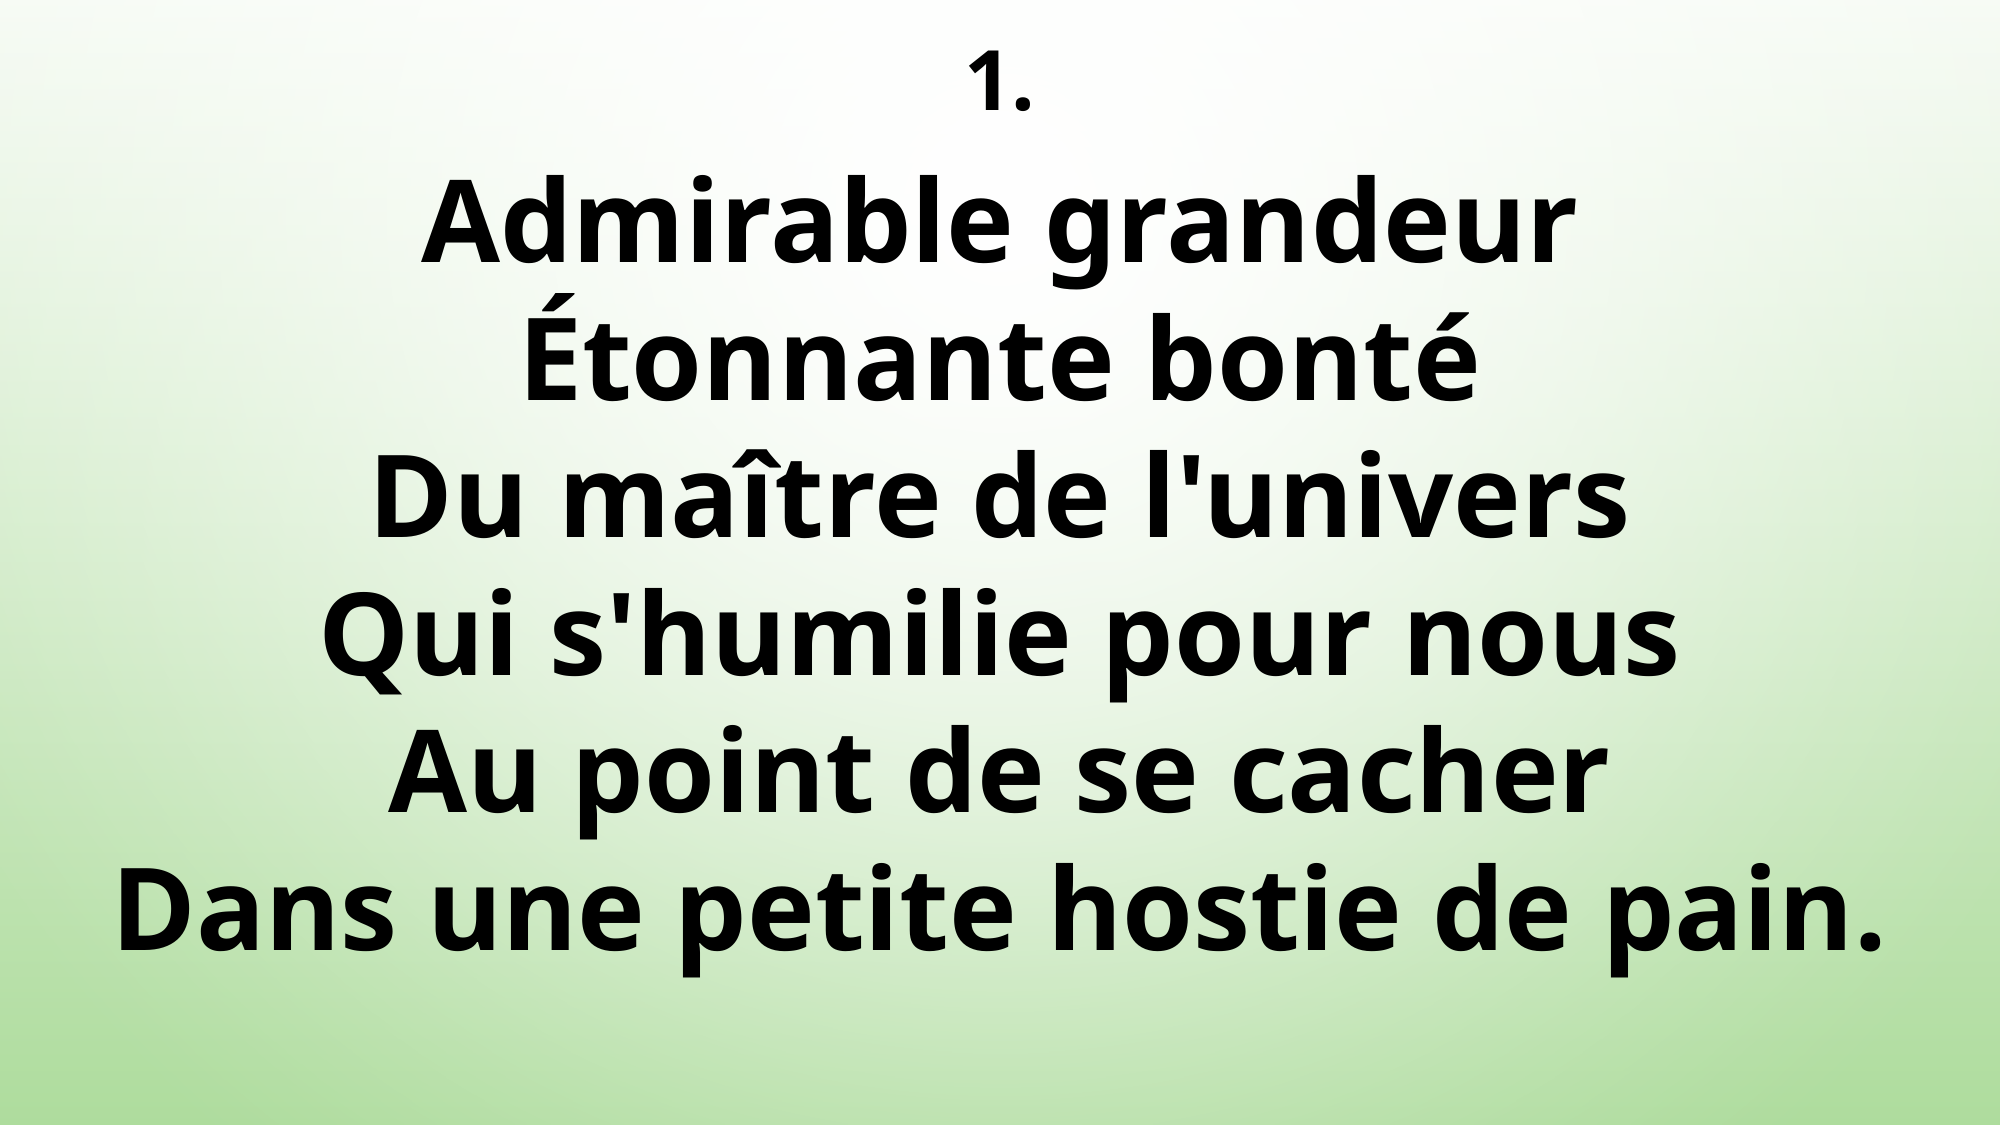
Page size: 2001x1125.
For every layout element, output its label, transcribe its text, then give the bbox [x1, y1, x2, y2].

list 1. Admirable grandeur Étonnante bonté Du maître de l'univers Qui s'humilie pour nous Au point de se cacher Dans une petite hostie de pain. [0, 0, 2000, 1125]
